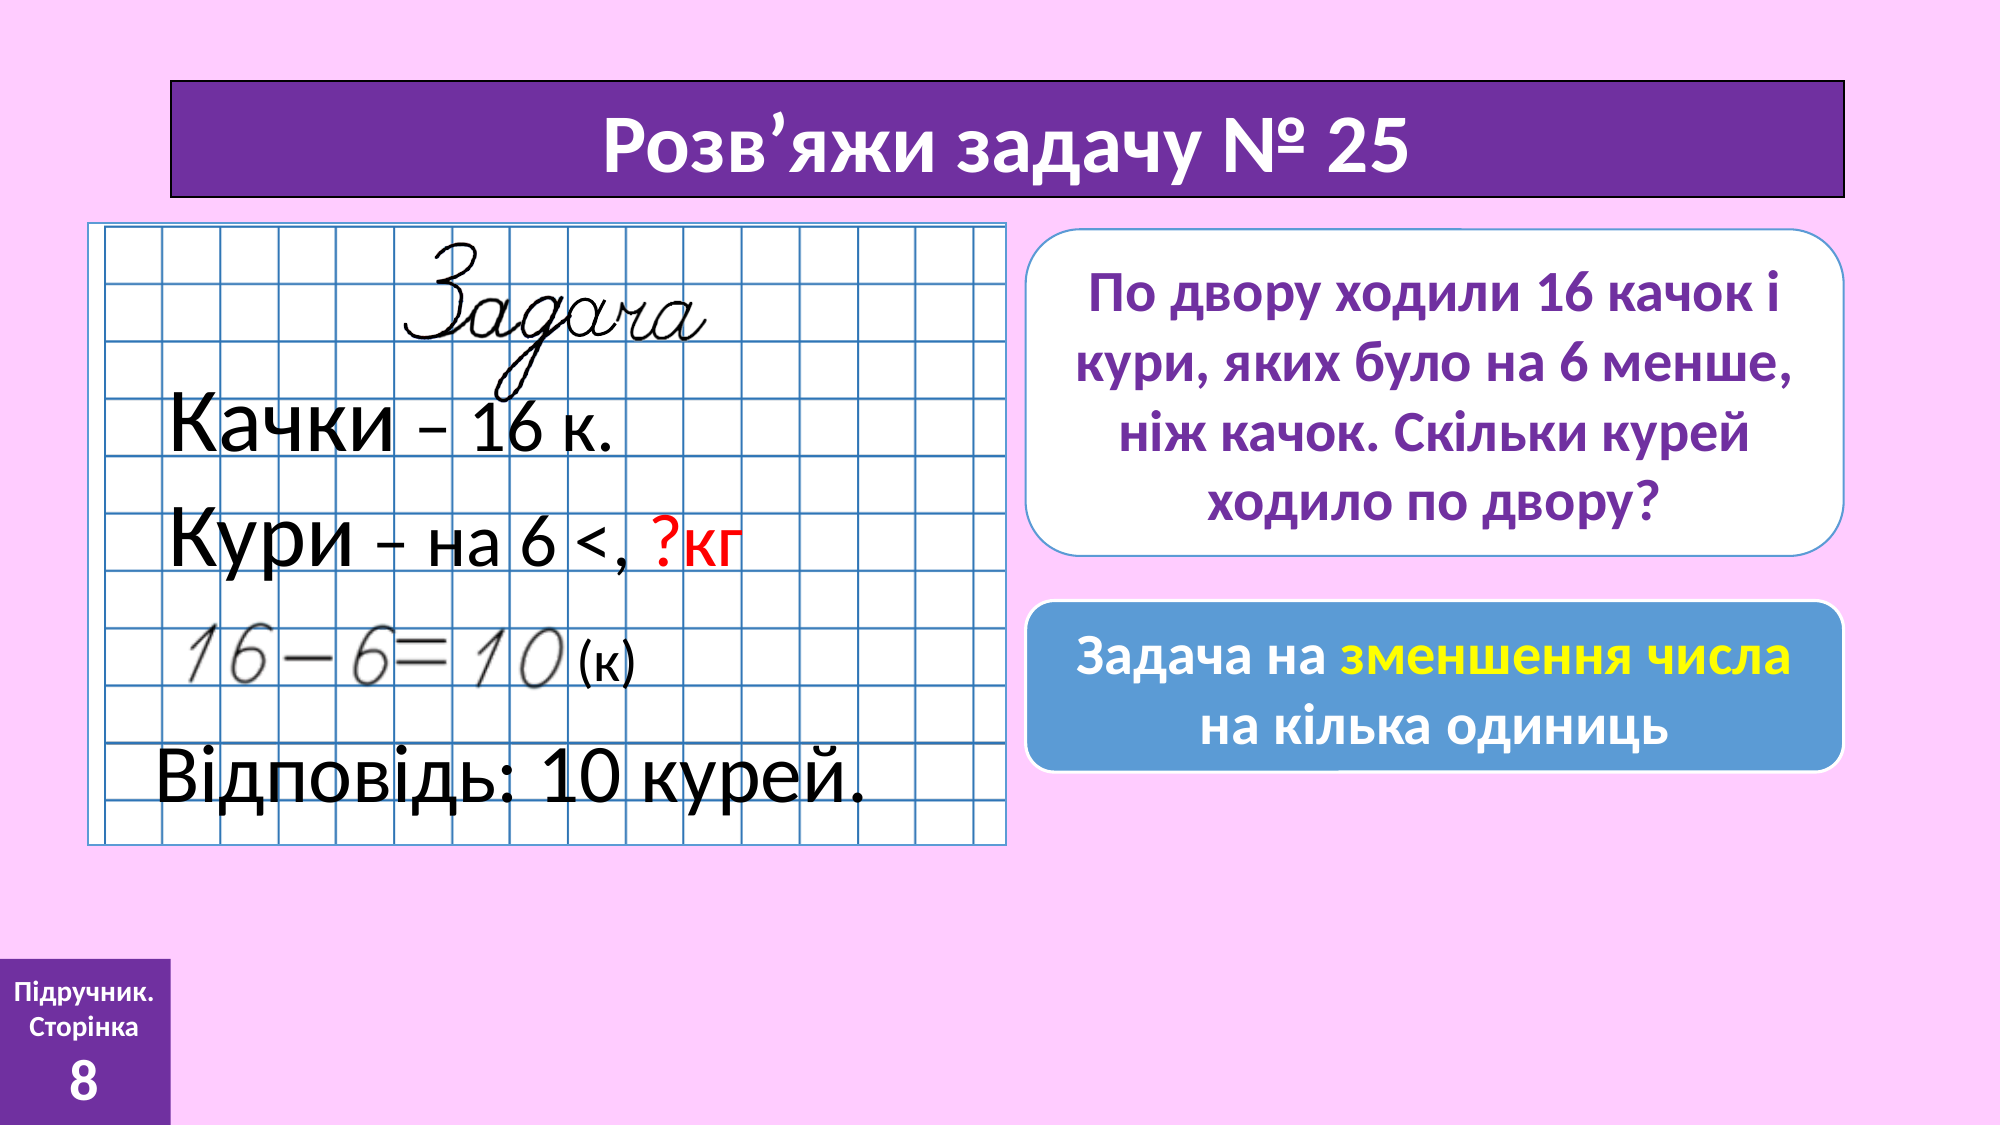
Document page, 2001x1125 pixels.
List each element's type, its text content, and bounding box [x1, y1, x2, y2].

picture [89, 219, 1005, 844]
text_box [568, 298, 616, 336]
text_box По двору ходили 16 качок і кури, яких було на 6 менше, ніж качок. Скільки курей ходило по двору? [1024, 228, 1845, 557]
text_box Задача на зменшення числа на кілька одиниць [1024, 598, 1846, 774]
text_box Підручник. Сторінка 8 [0, 958, 172, 1125]
text_box Розв’яжи задачу № 25 [170, 80, 1845, 198]
